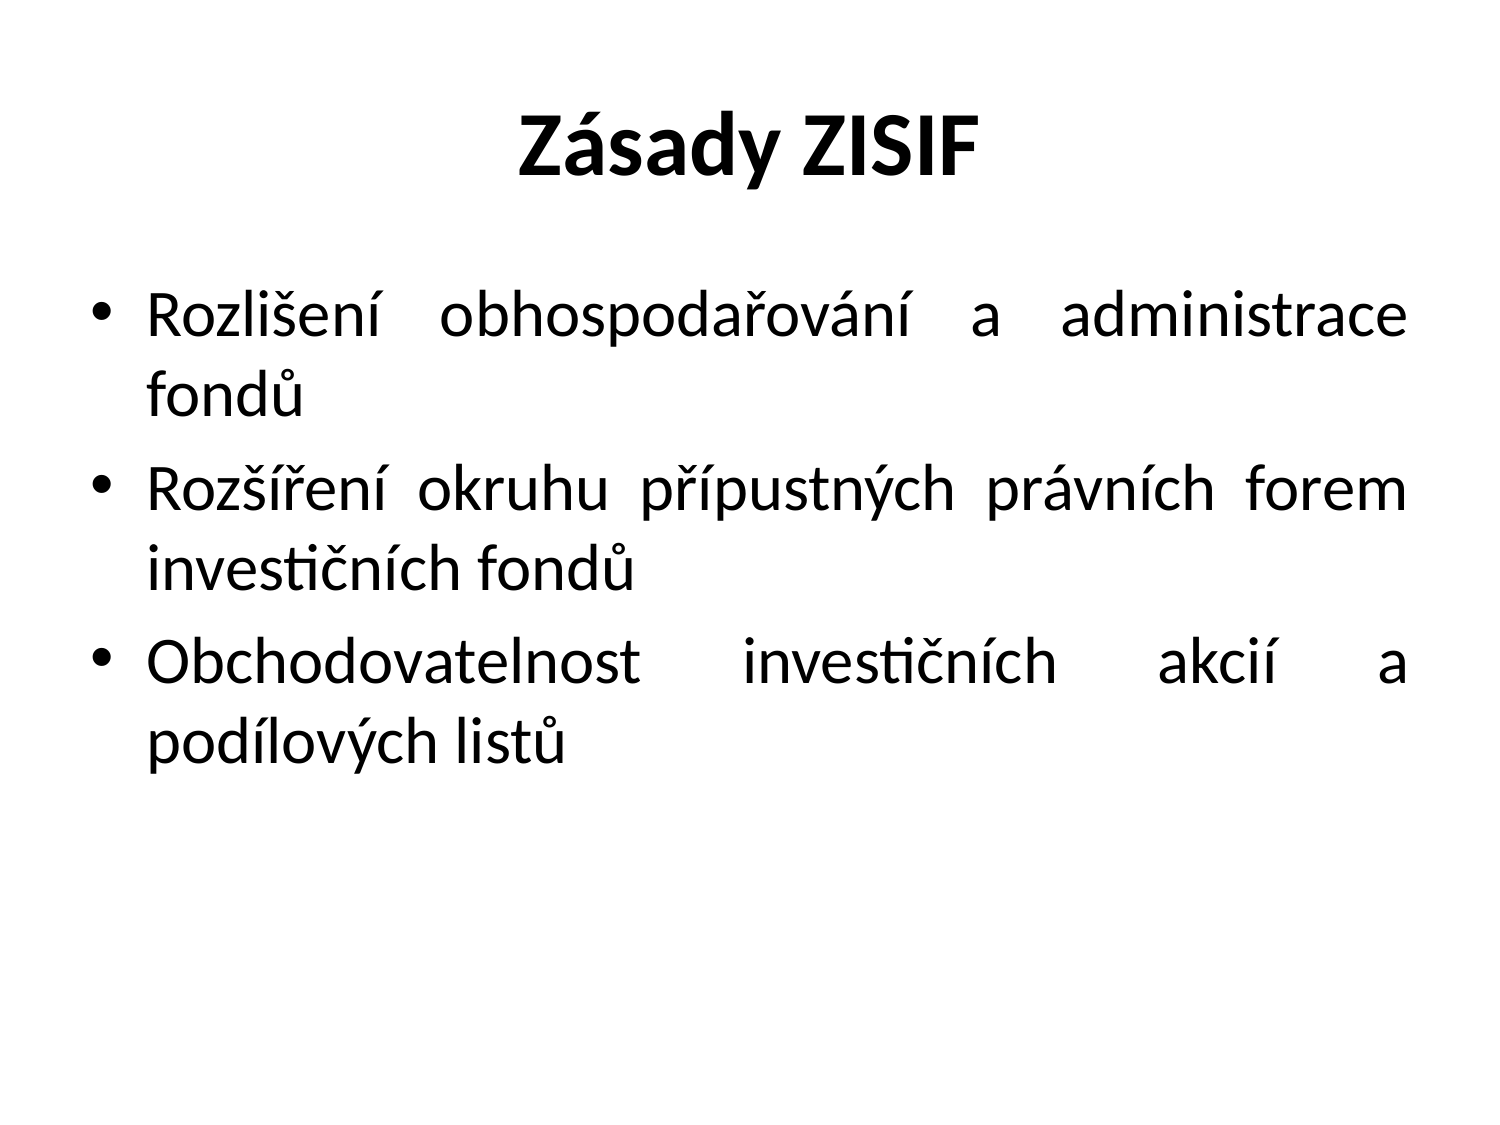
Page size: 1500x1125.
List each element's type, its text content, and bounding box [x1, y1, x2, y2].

title Zásady ZISIF [75, 45, 1425, 233]
list Rozlišení obhospodařování a administrace fondů Rozšíření okruhu přípustných právních forem investičních fondů Obchodovatelnost investičních akcií a podílových listů [75, 262, 1425, 1005]
